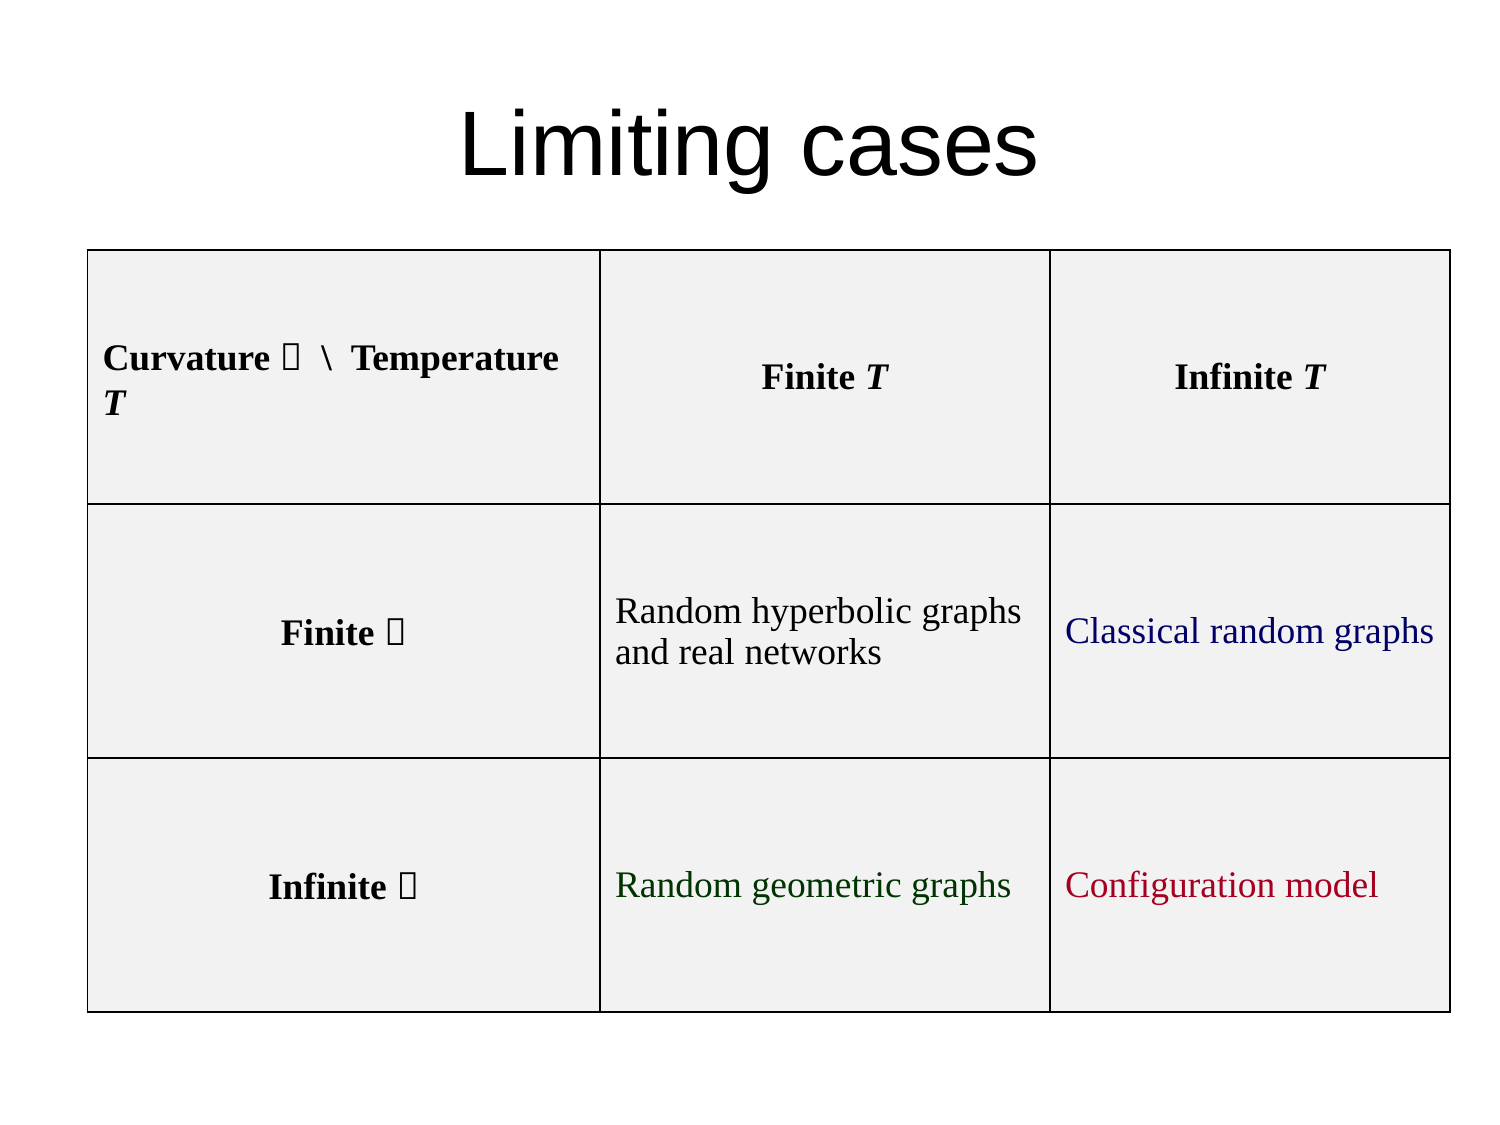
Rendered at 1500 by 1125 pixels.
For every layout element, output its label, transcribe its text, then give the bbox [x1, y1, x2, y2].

table_cell Classical random graphs [1051, 505, 1449, 757]
table_header Curvature  \ Temperature T [88, 251, 599, 503]
table_cell Infinite  [88, 759, 599, 1011]
table_cell Finite  [88, 505, 599, 757]
table_cell Random geometric graphs [601, 759, 1049, 1011]
title Limiting cases [75, 45, 1425, 233]
table_cell Configuration model [1051, 759, 1449, 1011]
table_header Finite T [601, 251, 1049, 503]
table_header Infinite T [1051, 251, 1449, 503]
table_cell Random hyperbolic graphs and real networks [601, 505, 1049, 757]
